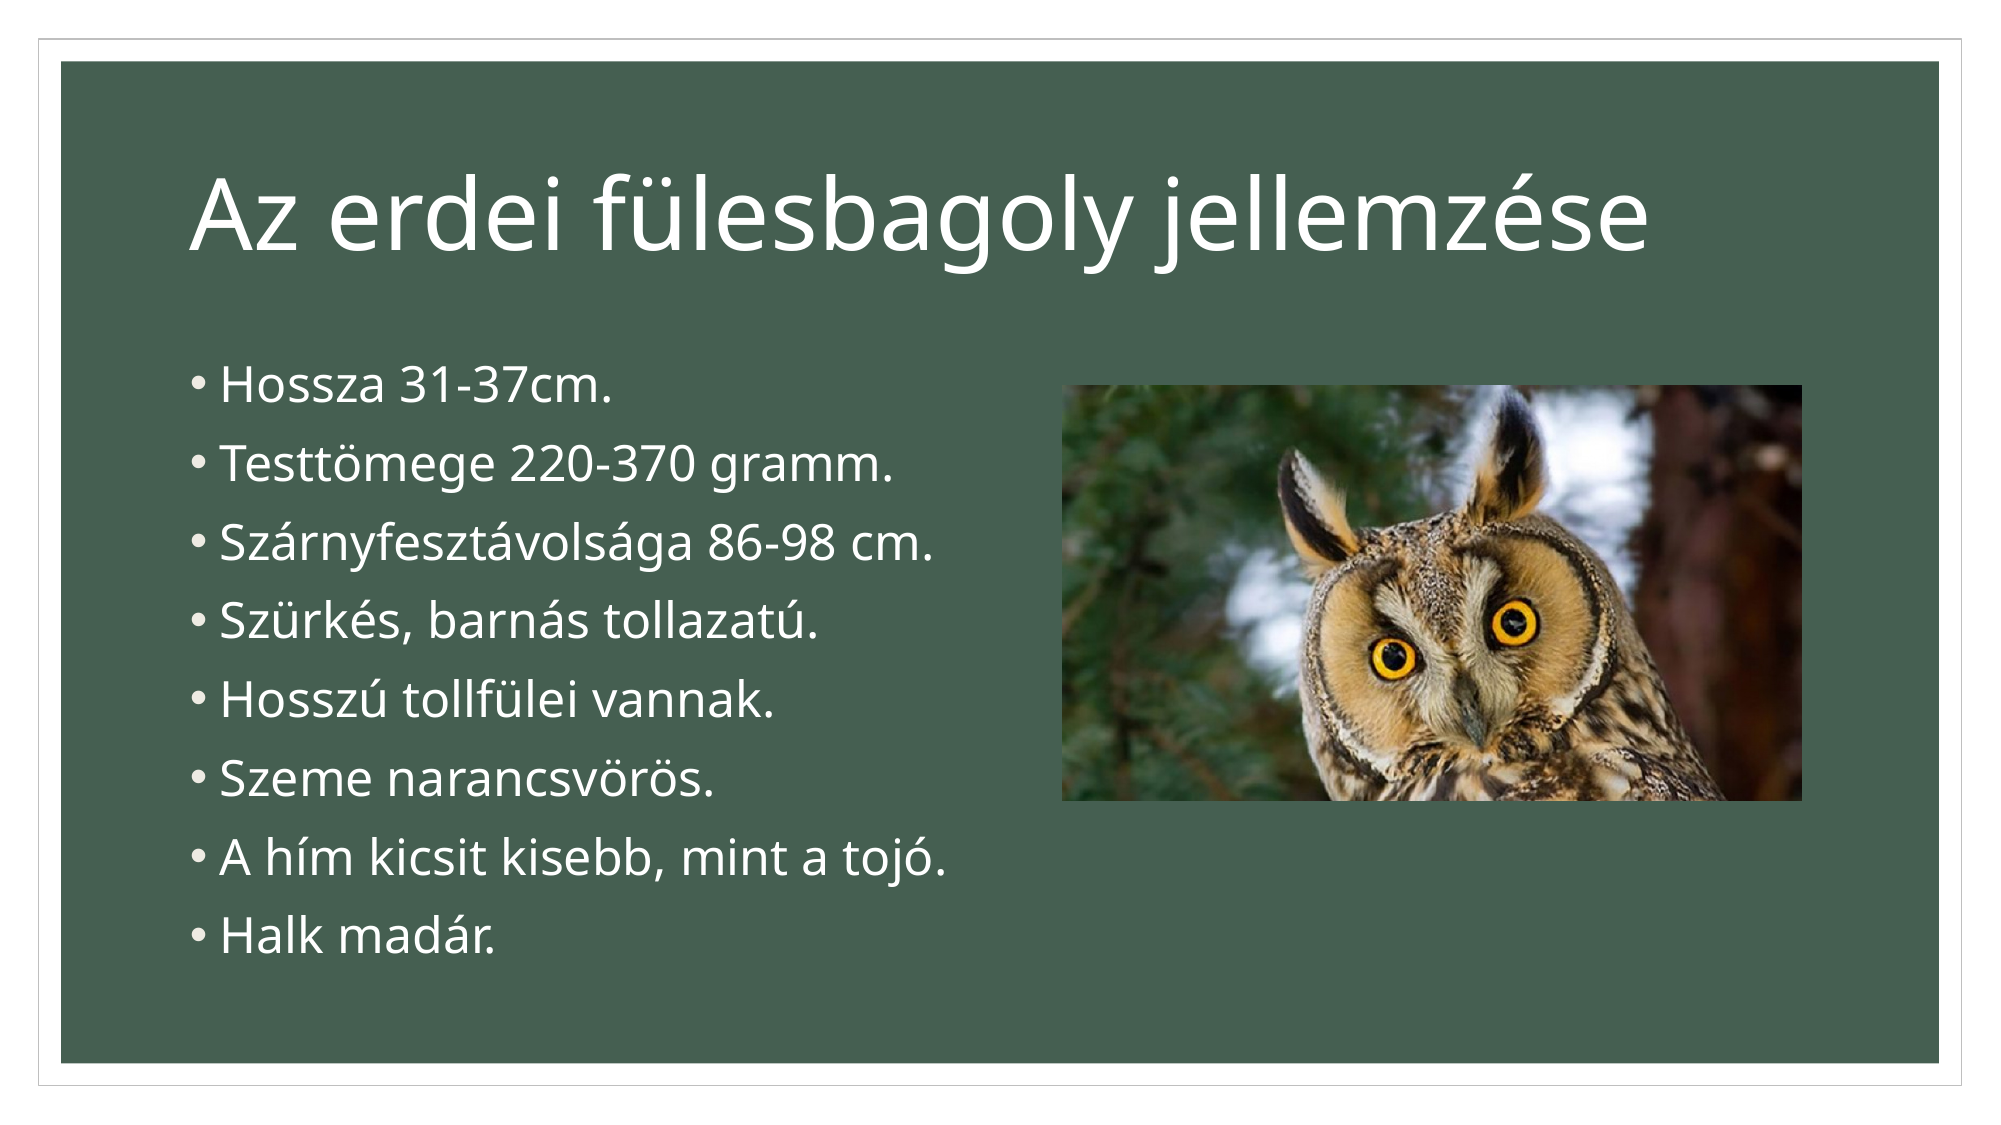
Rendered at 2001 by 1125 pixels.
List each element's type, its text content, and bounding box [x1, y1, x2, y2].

title Az erdei fülesbagoly jellemzése [174, 105, 1825, 331]
list Hossza 31-37cm. Testtömege 220-370 gramm. Szárnyfesztávolsága 86-98 cm. Szürkés, barnás tollazatú. Hosszú tollfülei vannak. Szeme narancsvörös. A hím kicsit kisebb, mint a tojó. Halk madár. [174, 345, 1825, 990]
picture [1062, 385, 1802, 801]
